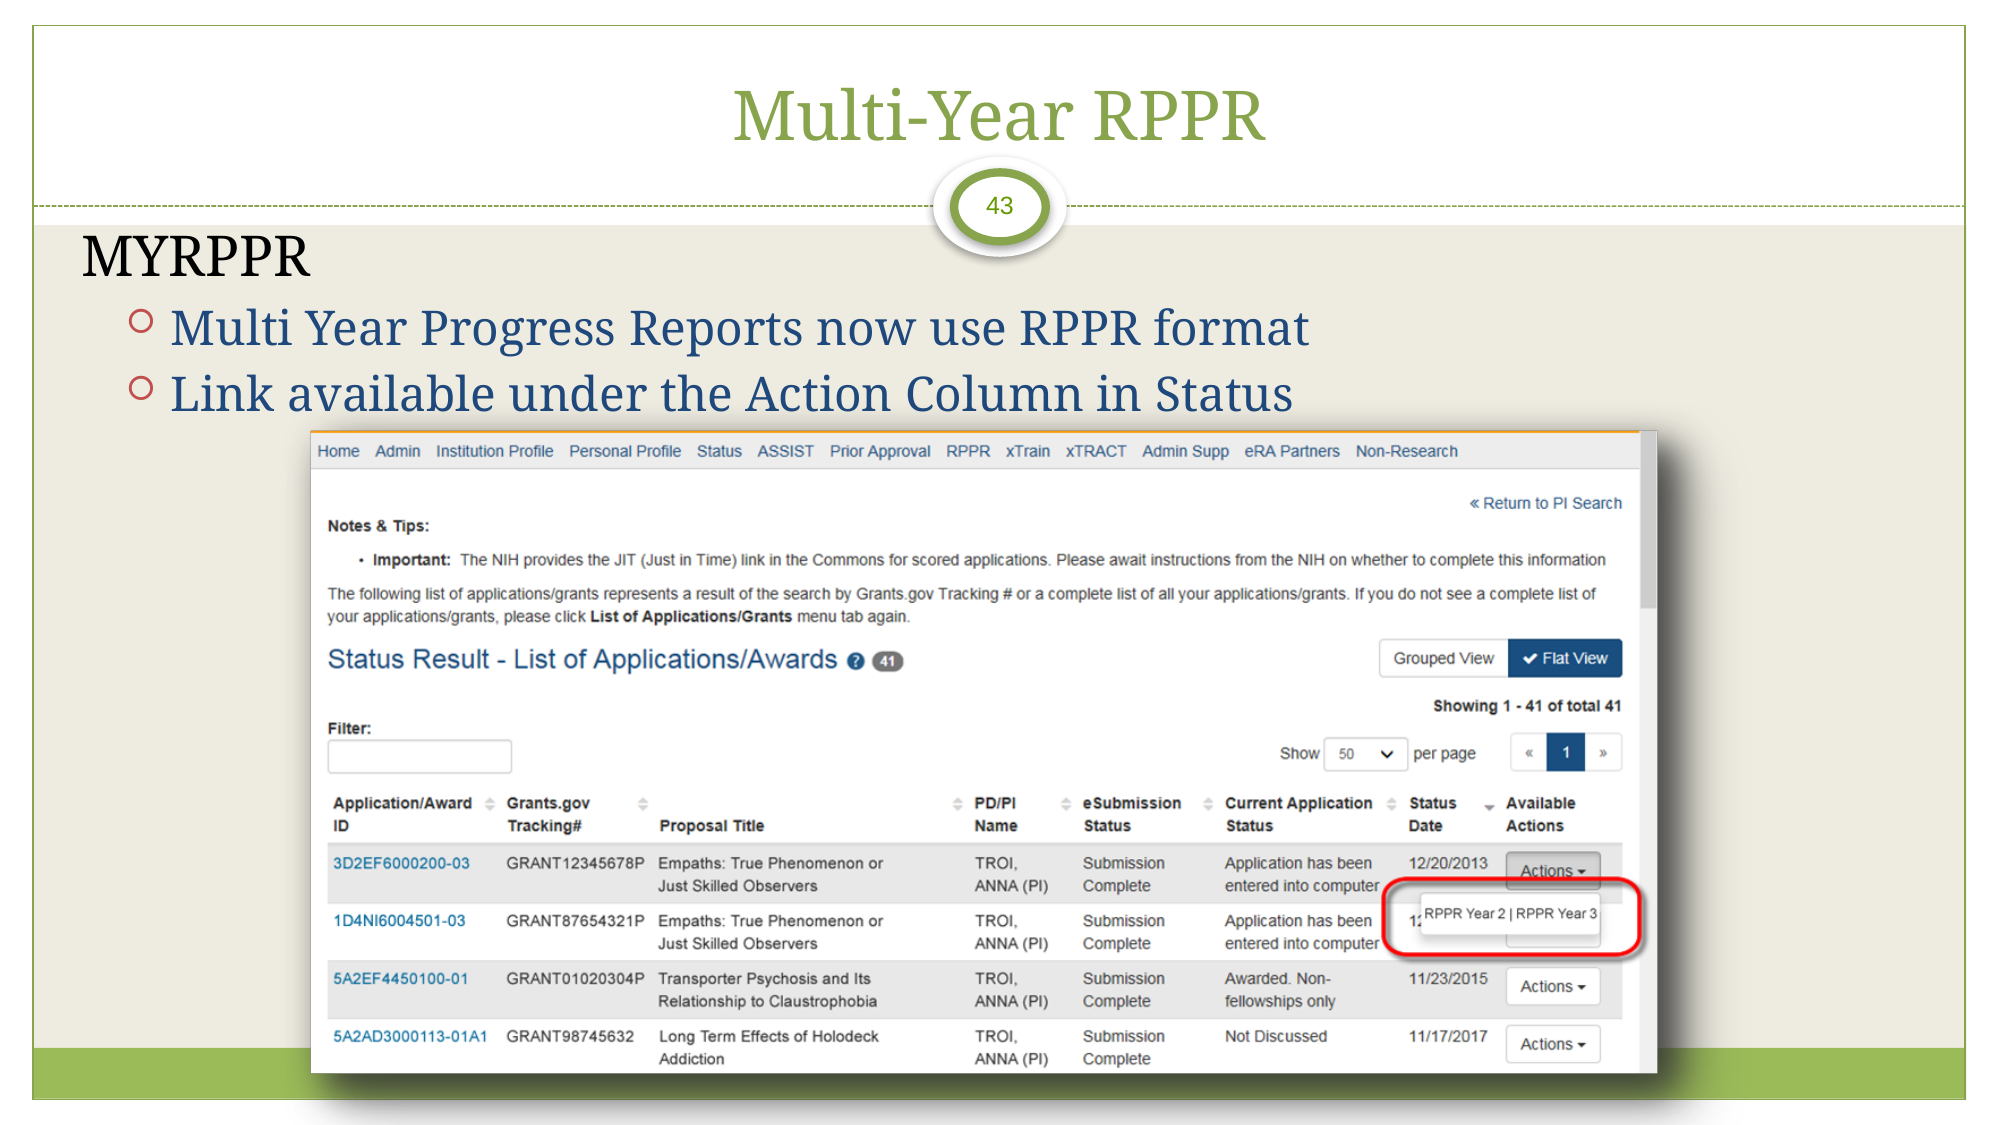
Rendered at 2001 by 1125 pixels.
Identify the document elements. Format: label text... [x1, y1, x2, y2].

title Multi-Year RPPR [65, 37, 1933, 162]
picture [279, 399, 1721, 1125]
list MYRPPR Multi Year Progress Reports now use RPPR format Link available under the Action Column in Status [65, 212, 1927, 963]
